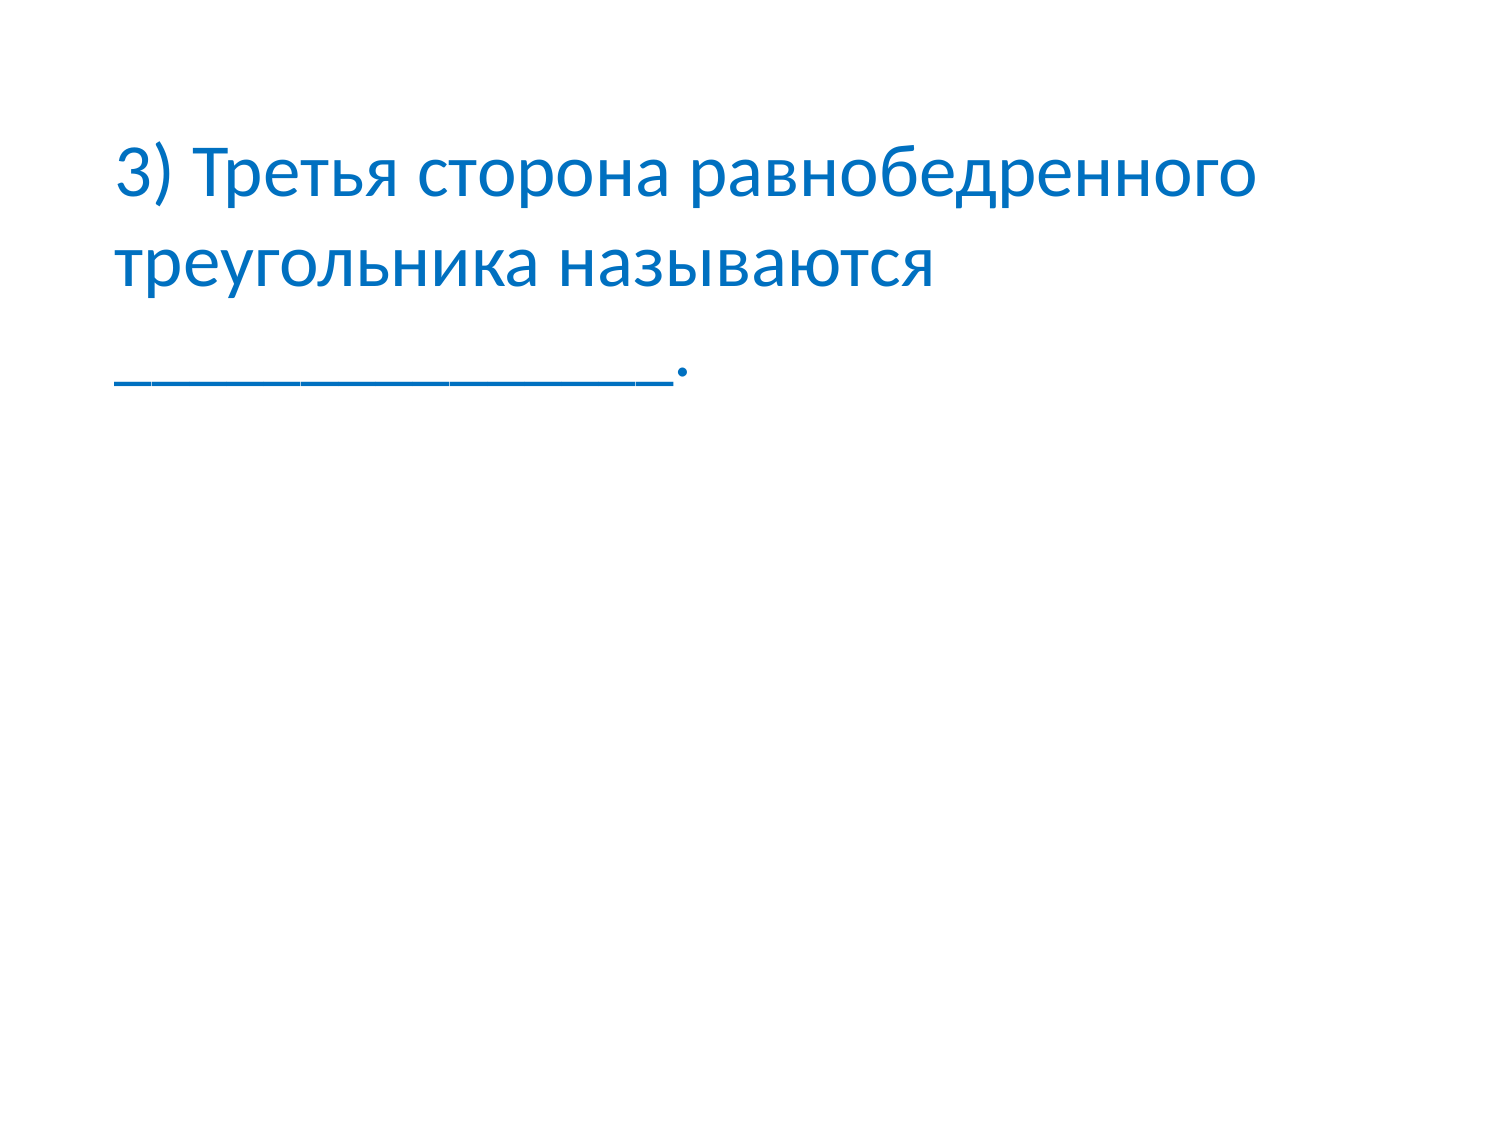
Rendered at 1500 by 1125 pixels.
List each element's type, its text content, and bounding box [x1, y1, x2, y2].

text_box 3) Третья сторона равнобедренного треугольника называются _______________. [100, 113, 1376, 399]
